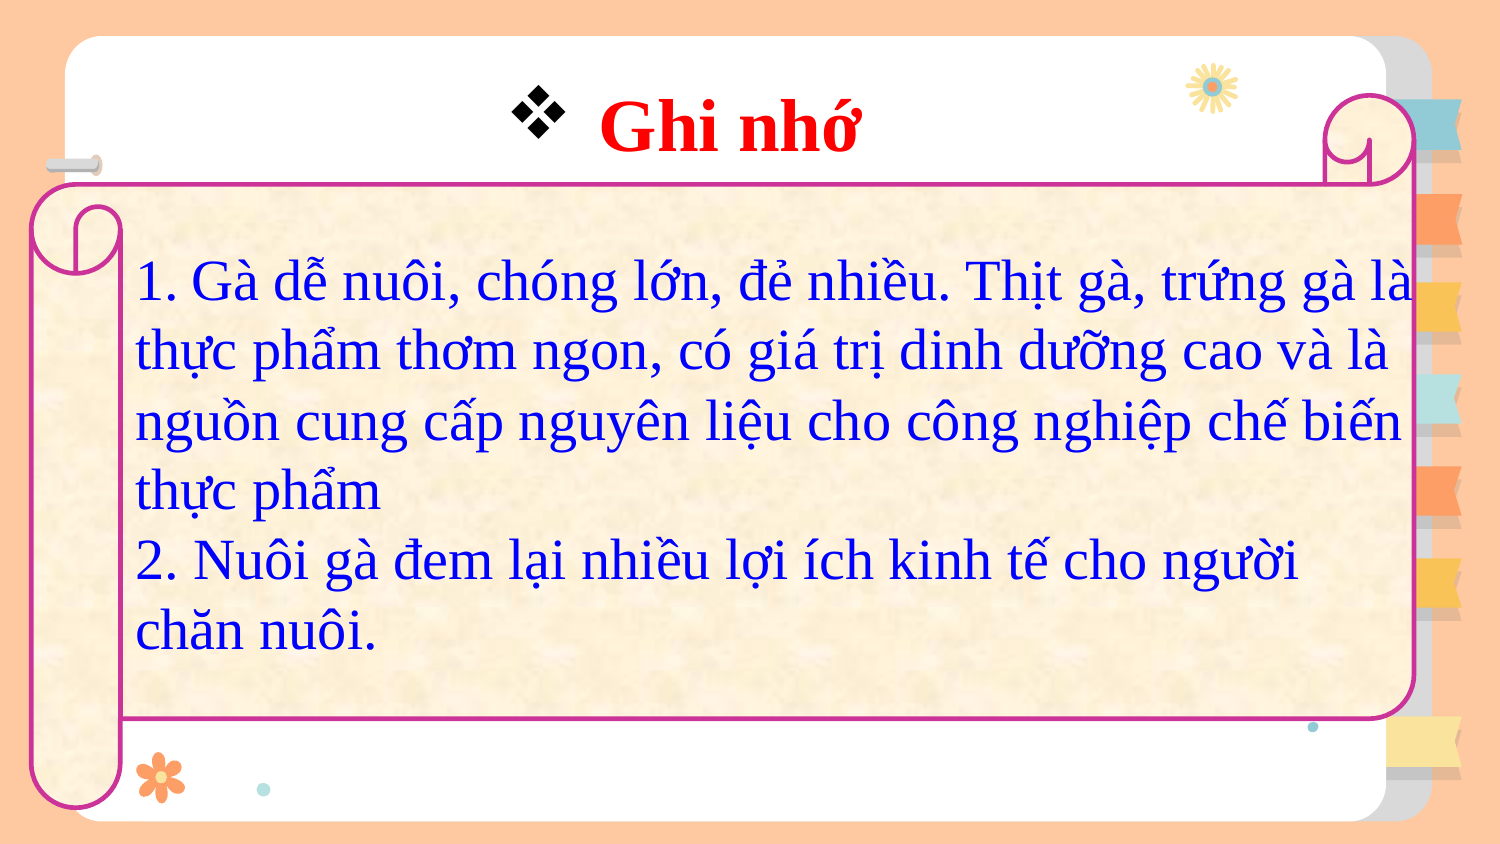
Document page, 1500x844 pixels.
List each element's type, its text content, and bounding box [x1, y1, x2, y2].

text_box Gà dễ nuôi, chóng lớn, đẻ nhiều. Thịt gà, trứng gà là thực phẩm thơm ngon, có giá trị dinh dưỡng cao và là nguồn cung cấp nguyên liệu cho công nghiệp chế biến thực phẩm 2. Nuôi gà đem lại nhiều lợi ích kinh tế cho người chăn nuôi. [31, 95, 1415, 808]
text_box Ghi nhớ [490, 68, 879, 174]
